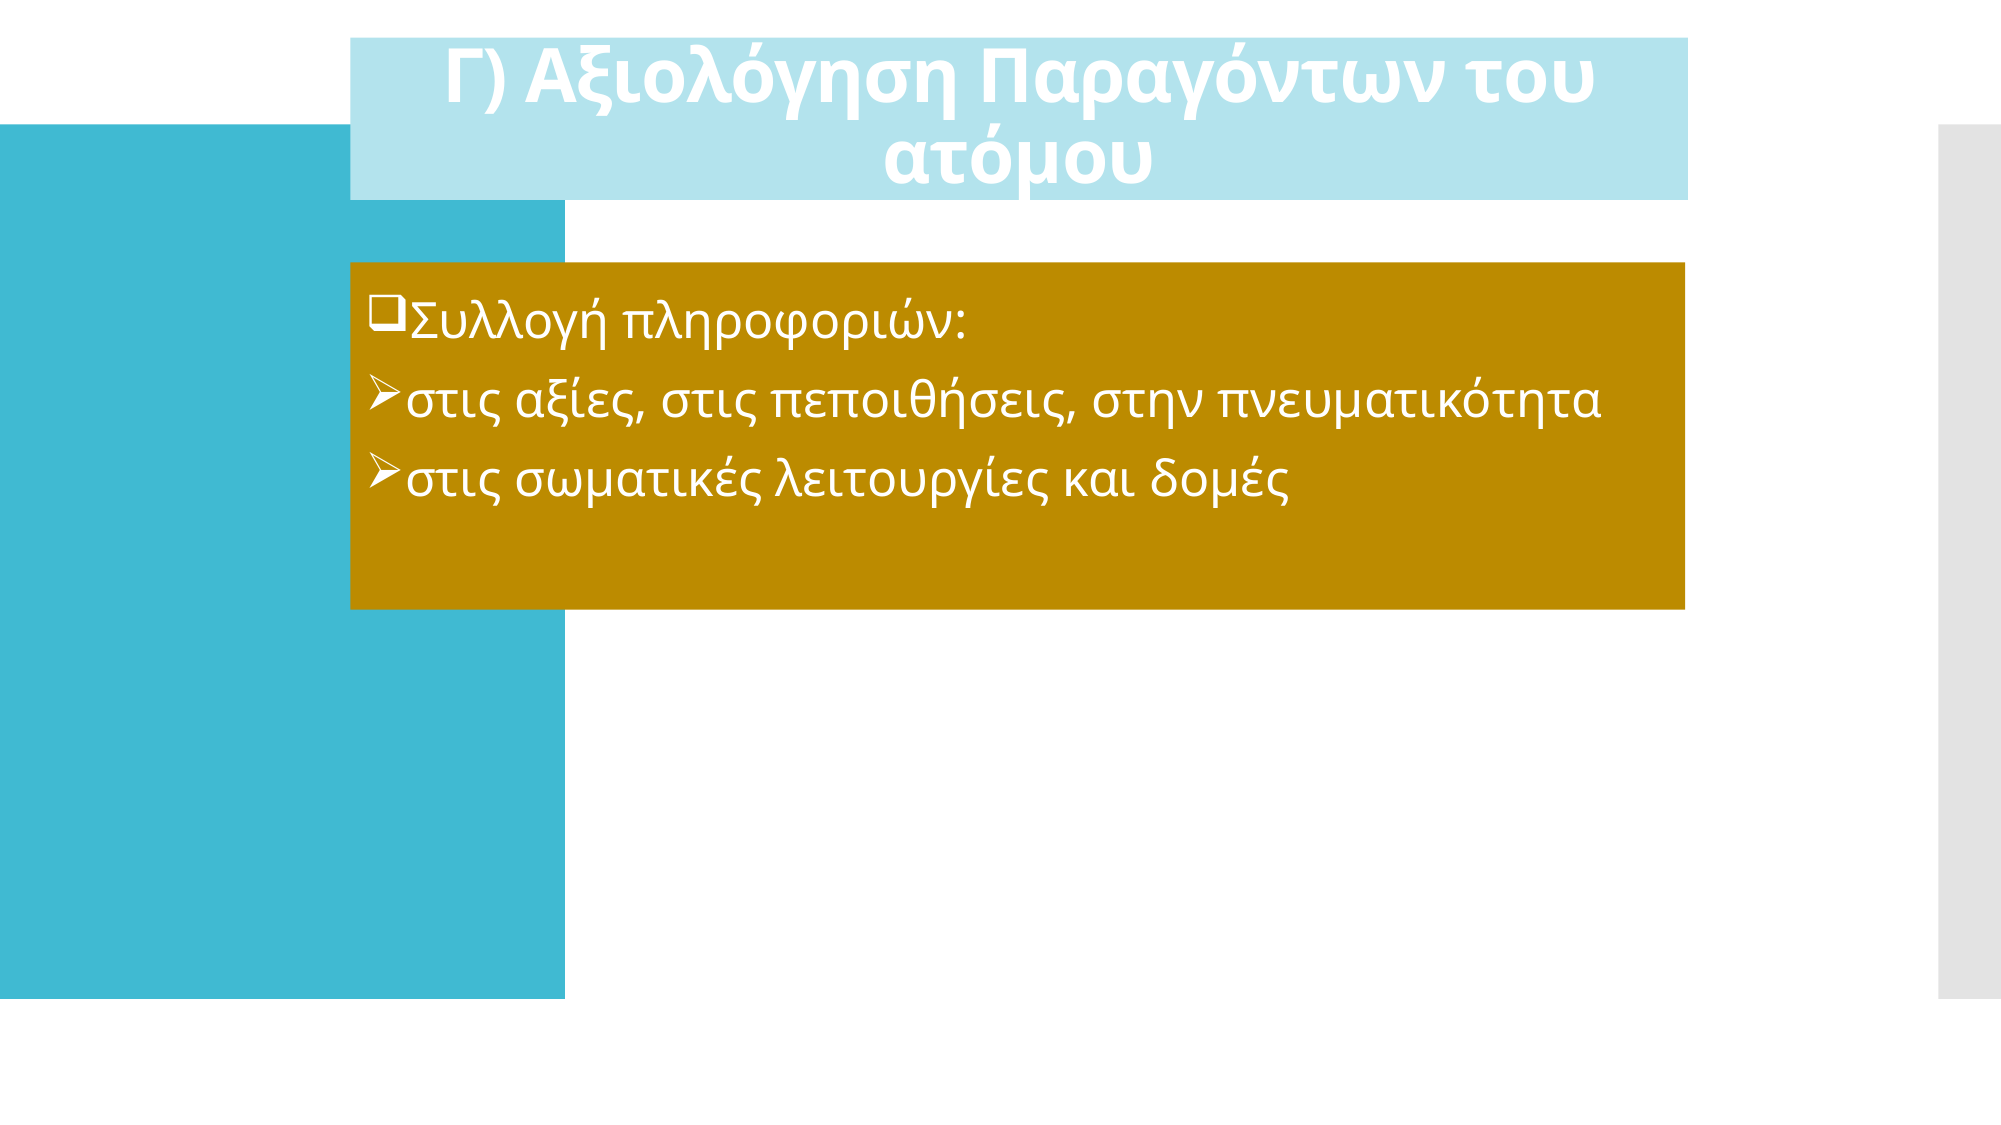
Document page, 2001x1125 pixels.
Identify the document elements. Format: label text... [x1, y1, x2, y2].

title Γ) Αξιολόγηση Παραγόντων του ατόμου [350, 37, 1688, 200]
list Συλλογή πληροφοριών: στις αξίες, στις πεποιθήσεις, στην πνευματικότητα στις σωματικές λειτουργίες και δομές [350, 262, 1686, 610]
